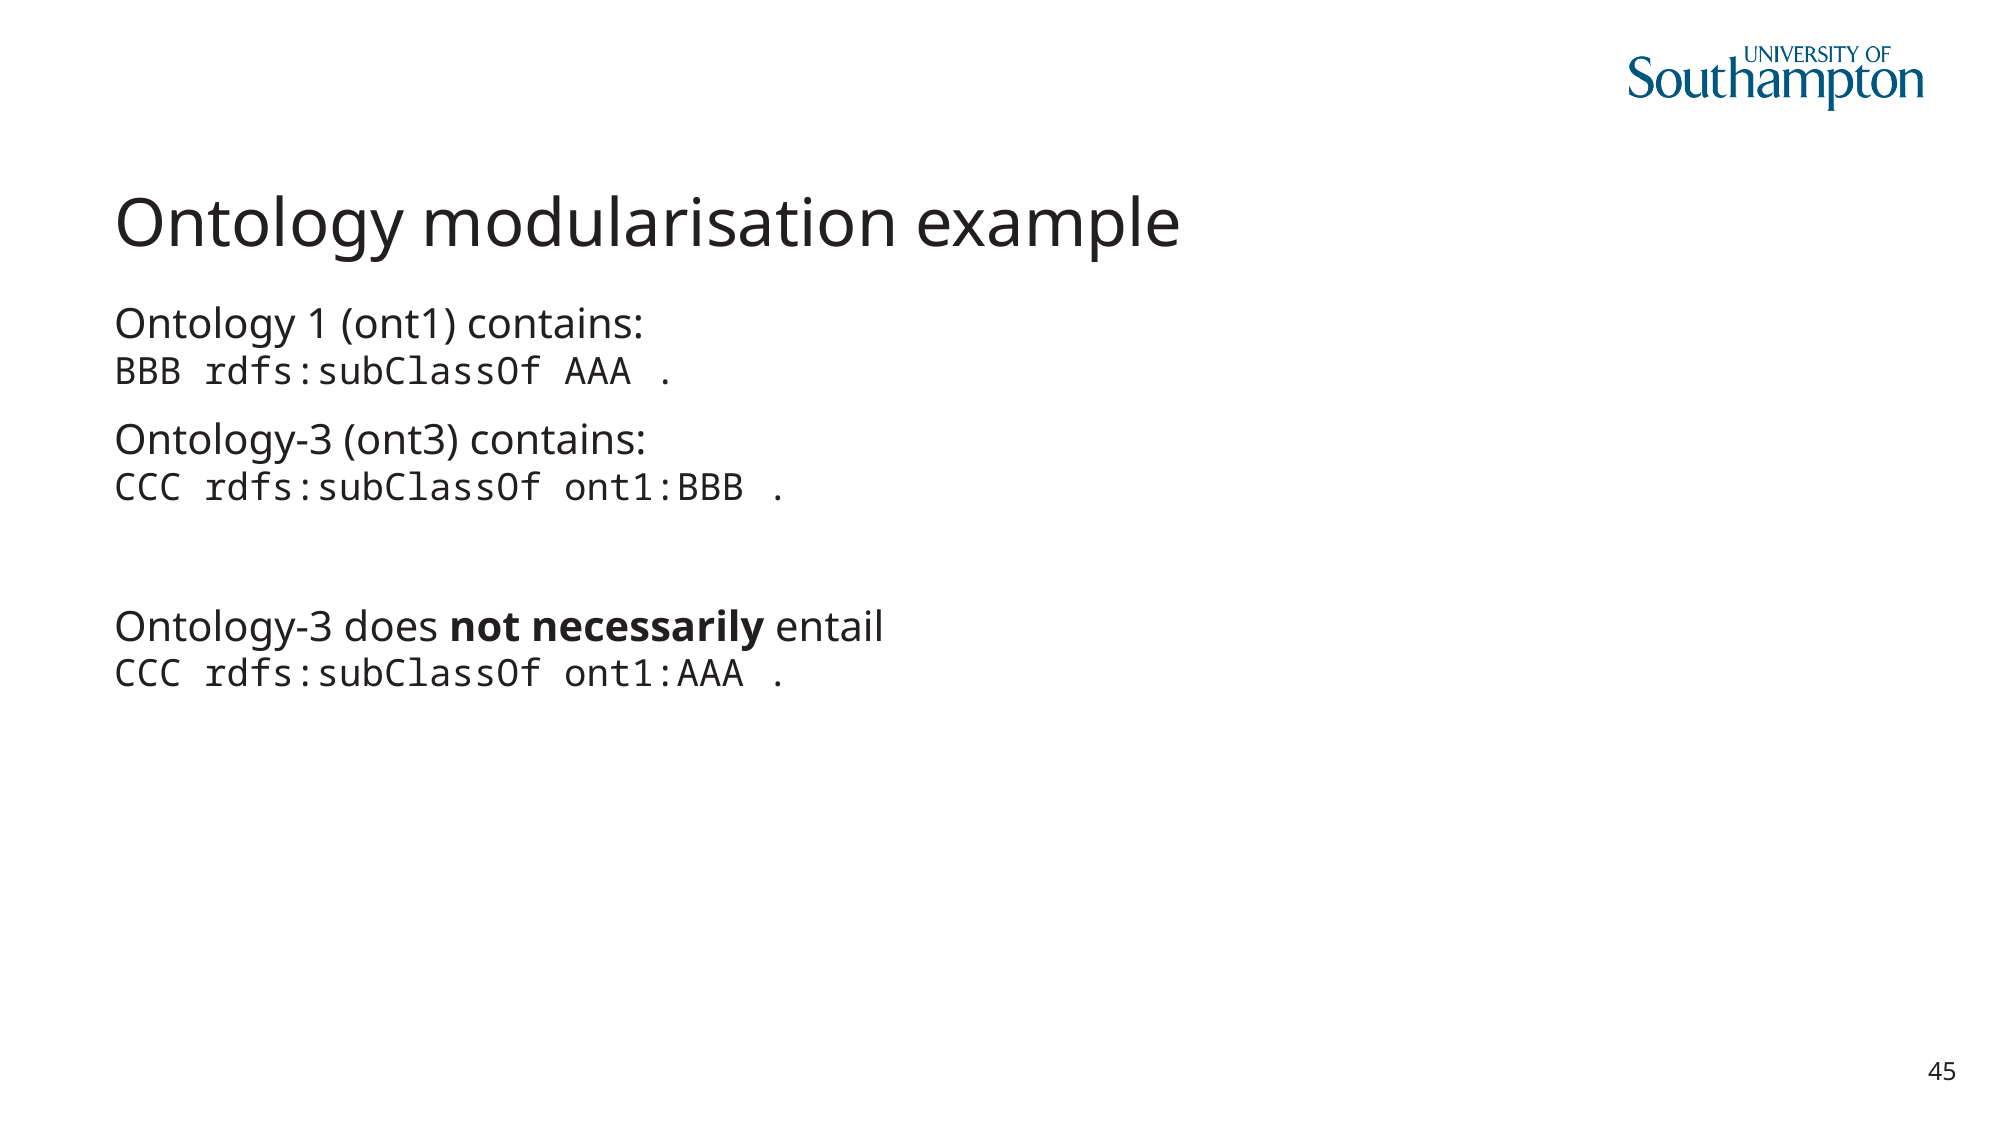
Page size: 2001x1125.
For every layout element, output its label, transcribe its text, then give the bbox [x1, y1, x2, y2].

picture [1869, 48, 1877, 60]
list Ontology 1 (ont1) contains: BBB rdfs:subClassOf AAA . Ontology-3 (ont3) contains: CCC rdfs:subClassOf ont1:BBB . Ontology-3 does not necessarily entail CCC rdfs:subClassOf ont1:AAA . [102, 290, 1898, 1024]
picture [1629, 71, 1648, 95]
picture [1629, 46, 1924, 111]
title Ontology modularisation example [102, 113, 1898, 268]
